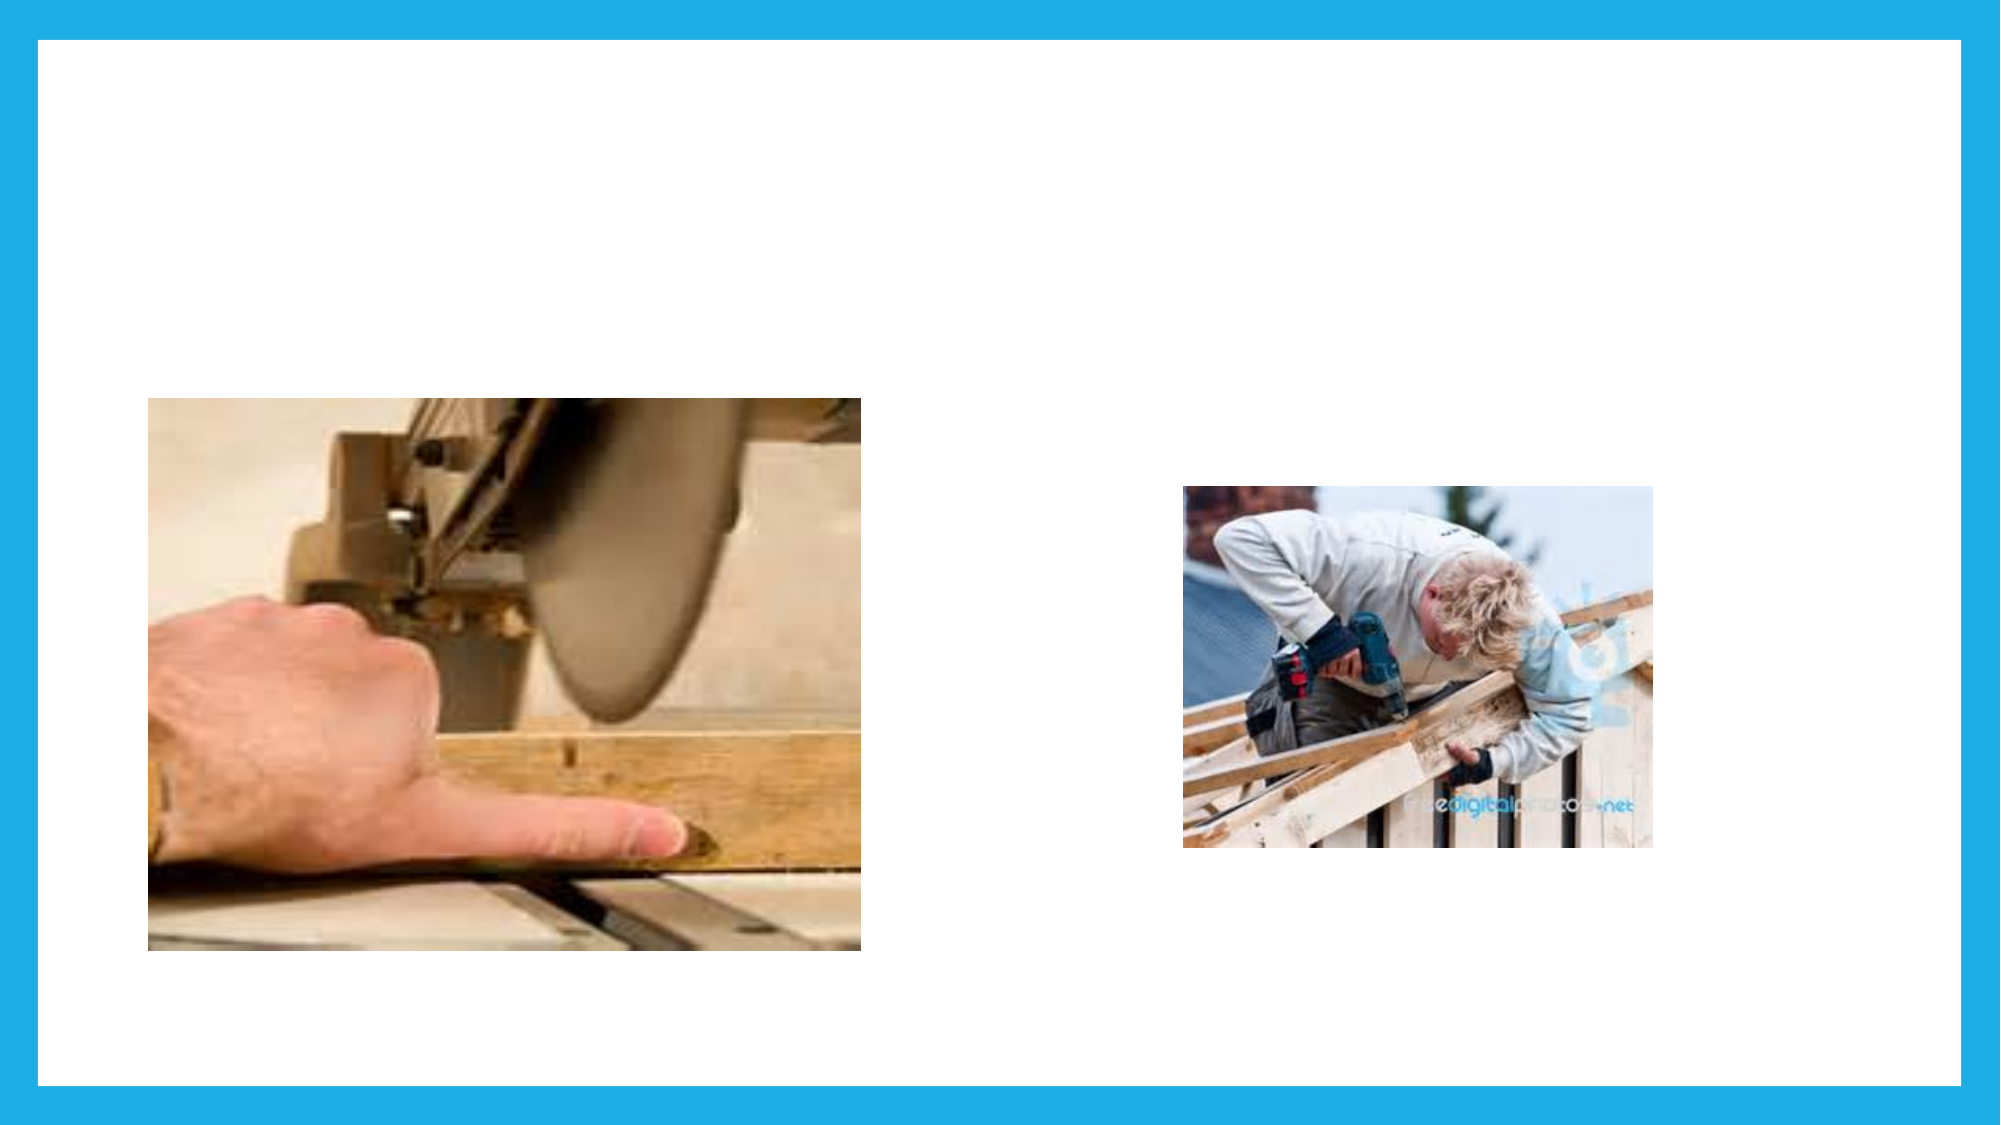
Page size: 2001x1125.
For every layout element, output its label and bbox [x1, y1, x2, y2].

list [148, 398, 862, 952]
list [1183, 486, 1653, 849]
